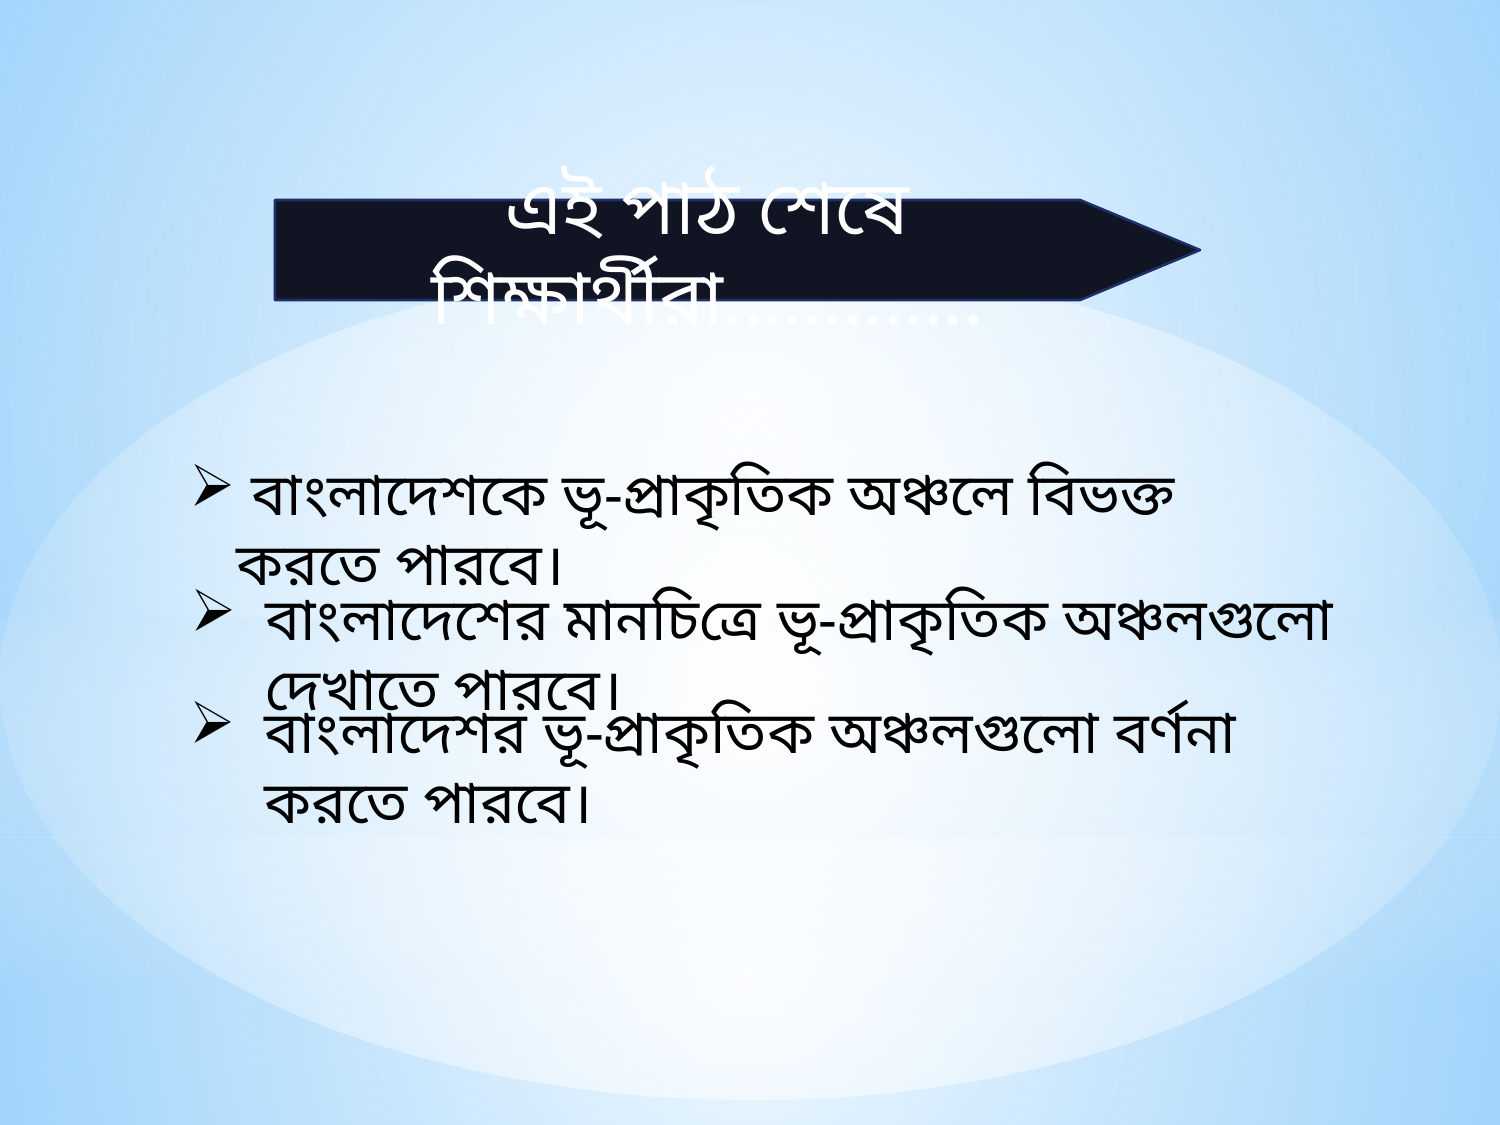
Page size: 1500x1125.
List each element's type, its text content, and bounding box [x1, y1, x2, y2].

text_box বাংলাদেশের মানচিত্রে ভূ-প্রাকৃতিক অঞ্চলগুলো দেখাতে পারবে। [175, 574, 1393, 730]
text_box বাংলাদেশর ভূ-প্রাকৃতিক অঞ্চলগুলো বর্ণনা করতে পারবে। [174, 687, 1333, 843]
text_box এই পাঠ শেষে শিক্ষার্থীরা............. [273, 198, 1202, 302]
text_box বাংলাদেশকে ভূ-প্রাকৃতিক অঞ্চলে বিভক্ত করতে পারবে। [174, 449, 1252, 605]
